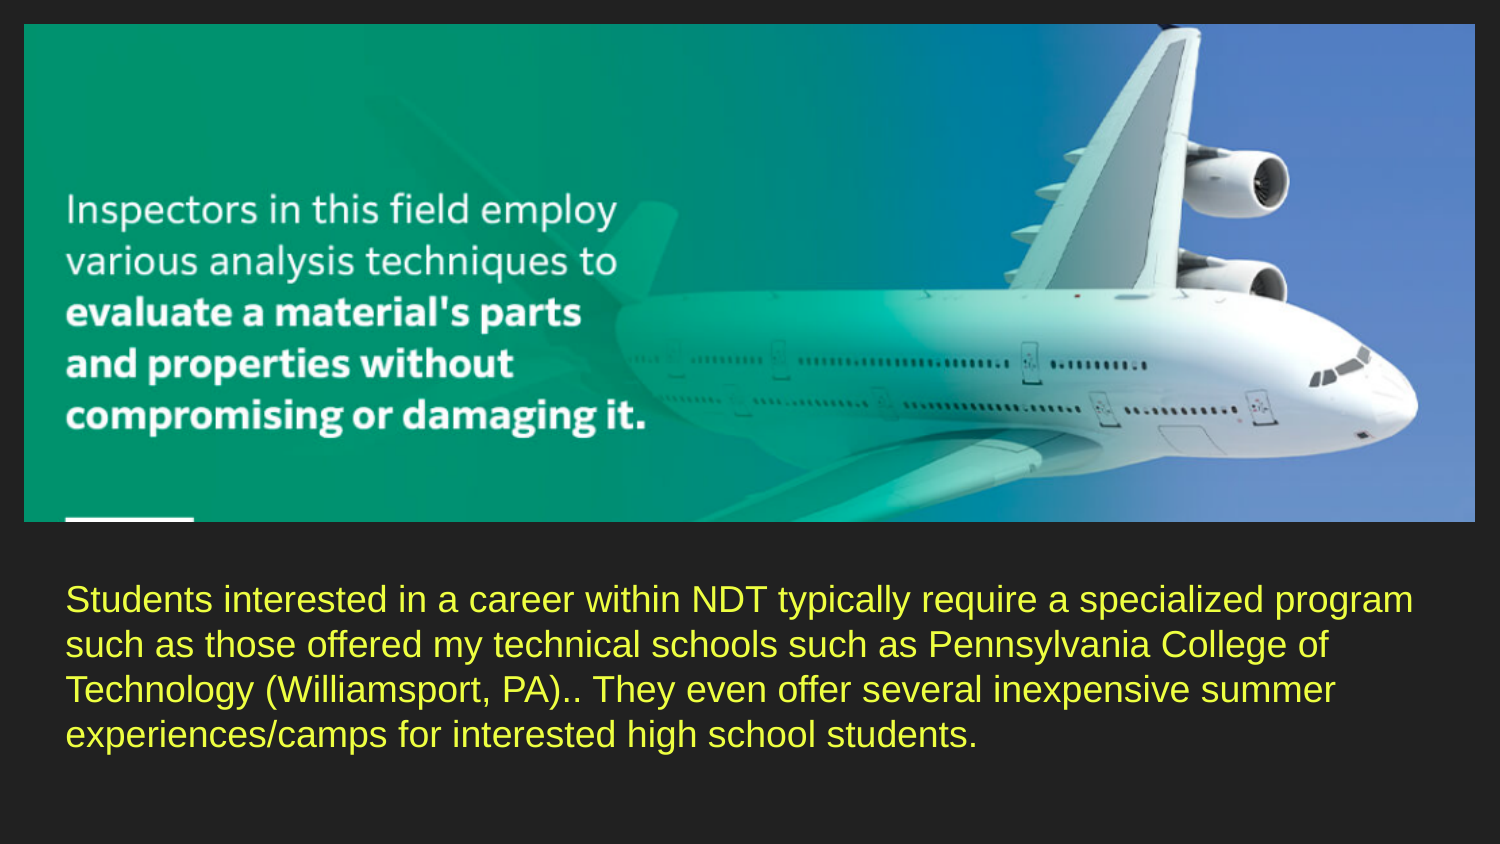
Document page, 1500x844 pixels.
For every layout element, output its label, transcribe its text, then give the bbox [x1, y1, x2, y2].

picture [24, 24, 1476, 523]
text_box Students interested in a career within NDT typically require a specialized program such as those offered my technical schools such as Pennsylvania College of Technology (Williamsport, PA).. They even offer several inexpensive summer experiences/camps for interested high school students. [50, 560, 1457, 798]
